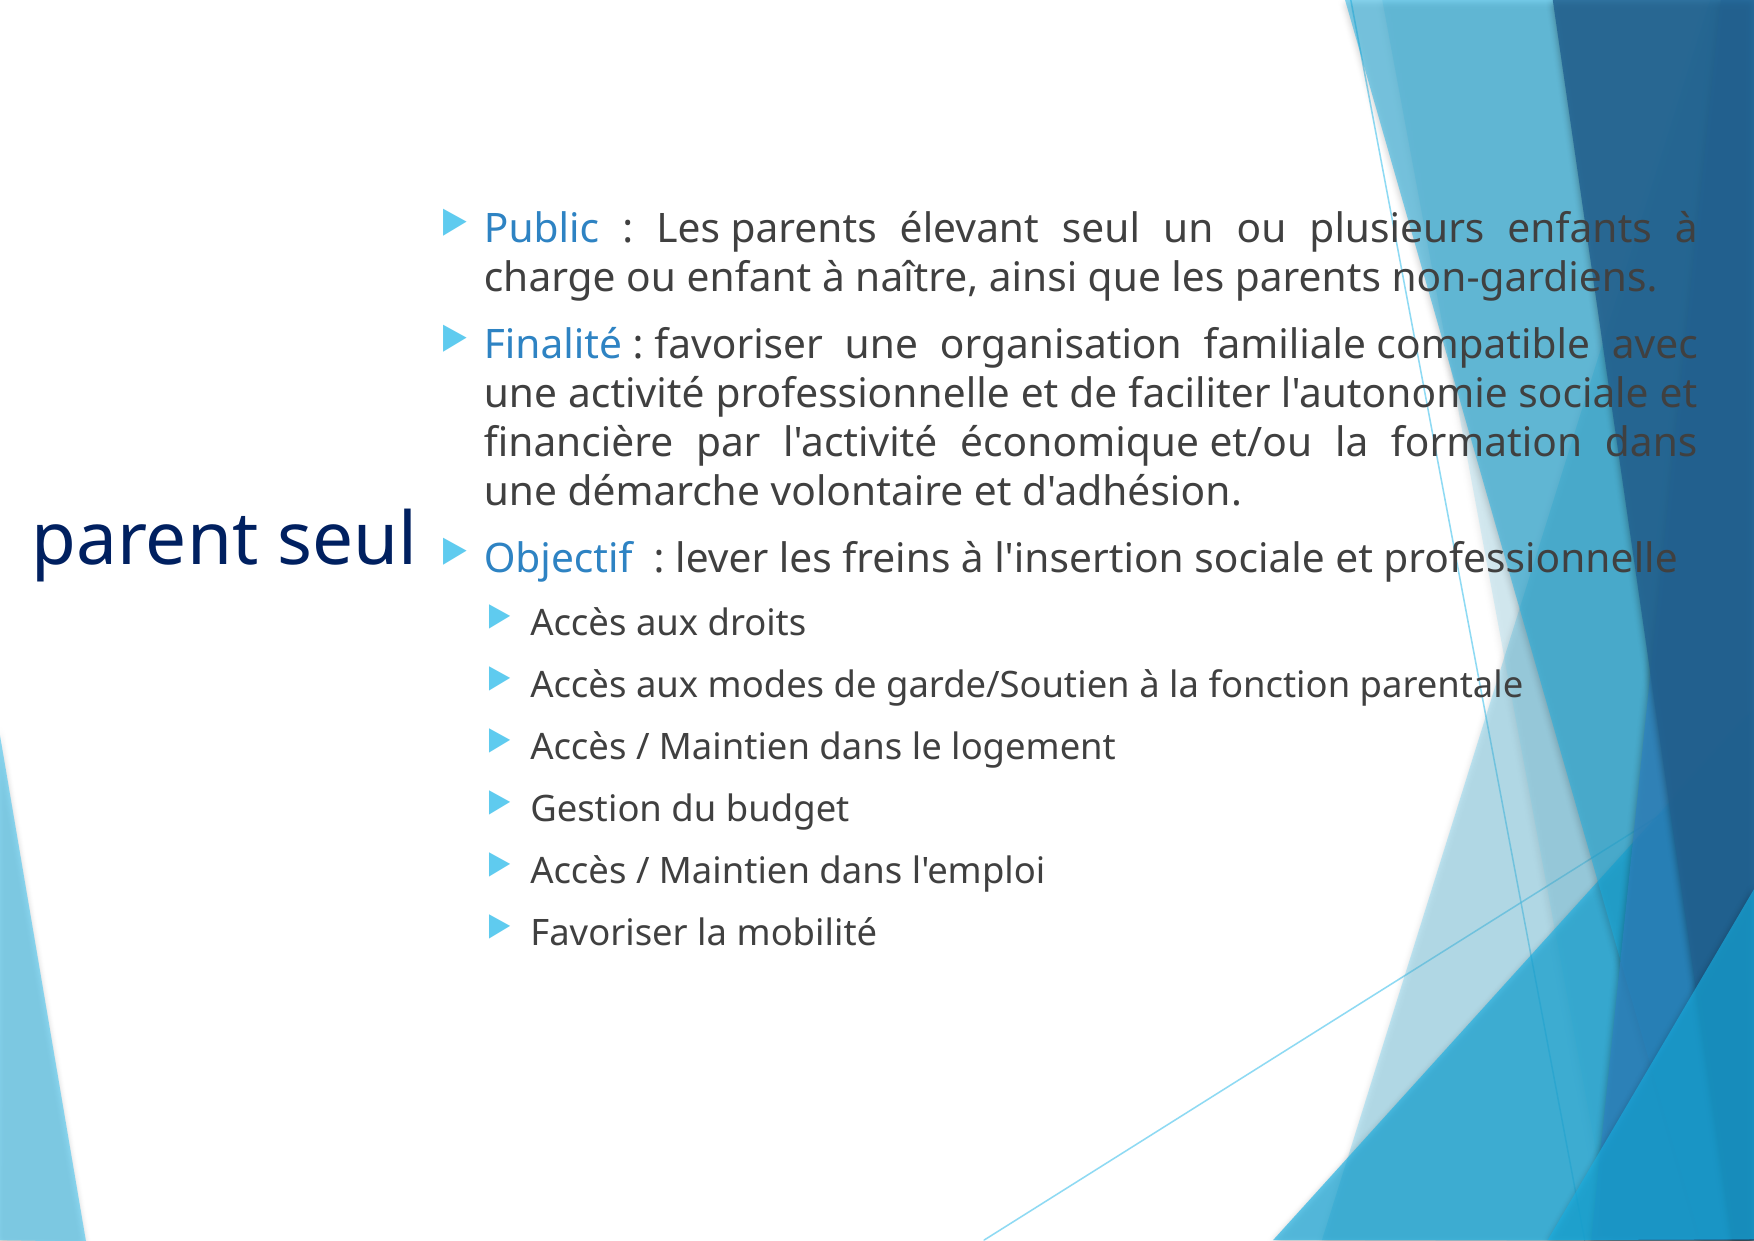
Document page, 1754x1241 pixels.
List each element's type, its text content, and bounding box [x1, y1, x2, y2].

list Public : Les parents élevant seul un ou plusieurs enfants à charge ou enfant à naître, ainsi que les parents non-gardiens. Finalité : favoriser une organisation familiale compatible avec une activité professionnelle et de faciliter l'autonomie sociale et financière par l'activité économique et/ou la formation dans une démarche volontaire et d'adhésion. Objectif : lever les freins à l'insertion sociale et professionnelle Accès aux droits Accès aux modes de garde/Soutien à la fonction parentale Accès / Maintien dans le logement Gestion du budget Accès / Maintien dans l'emploi Favoriser la mobilité [424, 59, 1714, 1146]
title parent seul [16, 134, 424, 991]
